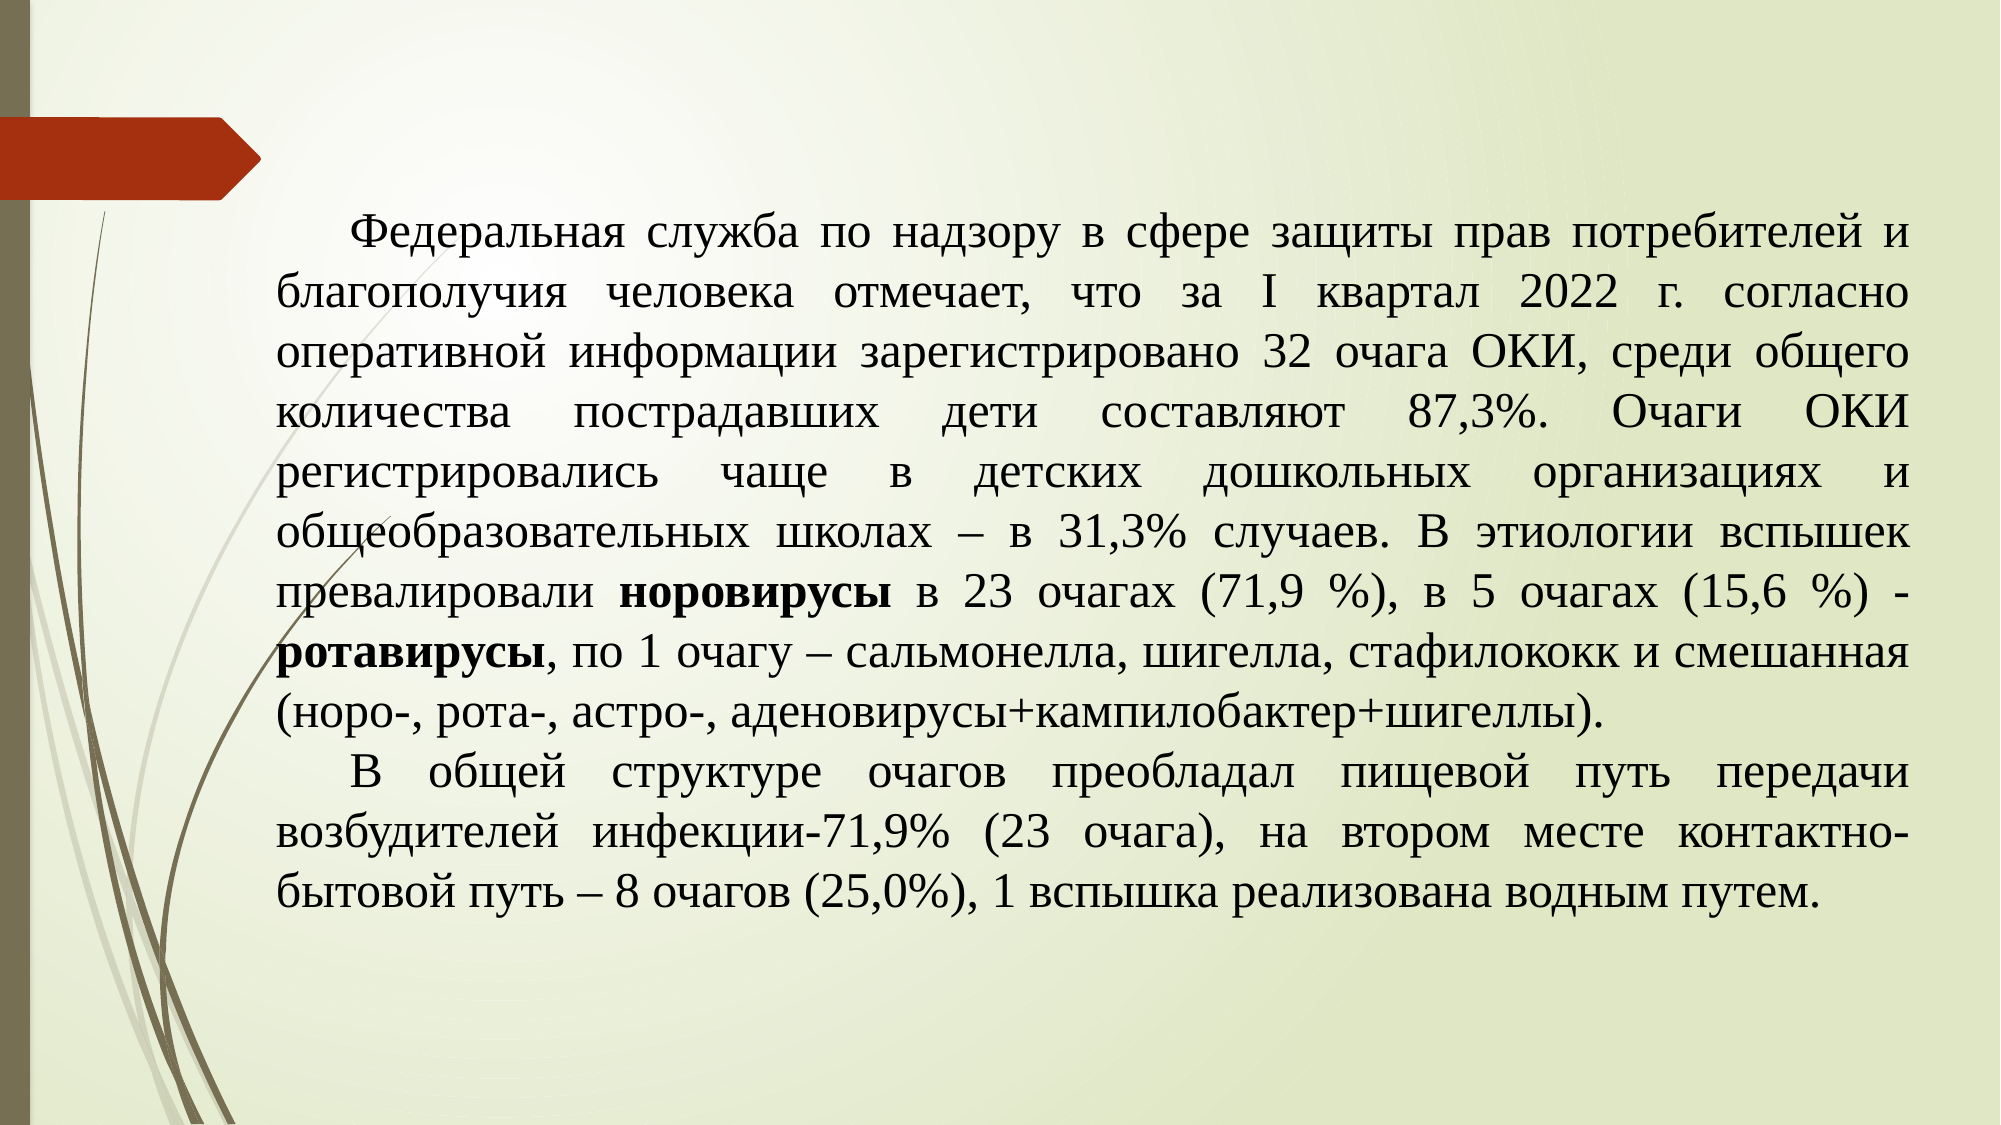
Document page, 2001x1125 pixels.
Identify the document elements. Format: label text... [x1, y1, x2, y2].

text_box Федеральная служба по надзору в сфере защиты прав потребителей и благополучия человека отмечает, что за I квартал 2022 г. согласно оперативной информации зарегистрировано 32 очага ОКИ, среди общего количества пострадавших дети составляют 87,3%. Очаги ОКИ регистрировались чаще в детских дошкольных организациях и общеобразовательных школах – в 31,3% случаев. В этиологии вспышек превалировали норовирусы в 23 очагах (71,9 %), в 5 очагах (15,6 %) - ротавирусы, по 1 очагу – сальмонелла, шигелла, стафилококк и смешанная (норо-, рота-, астро-, аденовирусы+кампилобактер+шигеллы). В общей структуре очагов преобладал пищевой путь передачи возбудителей инфекции-71,9% (23 очага), на втором месте контактно-бытовой путь – 8 очагов (25,0%), 1 вспышка реализована водным путем. [261, 190, 1926, 926]
